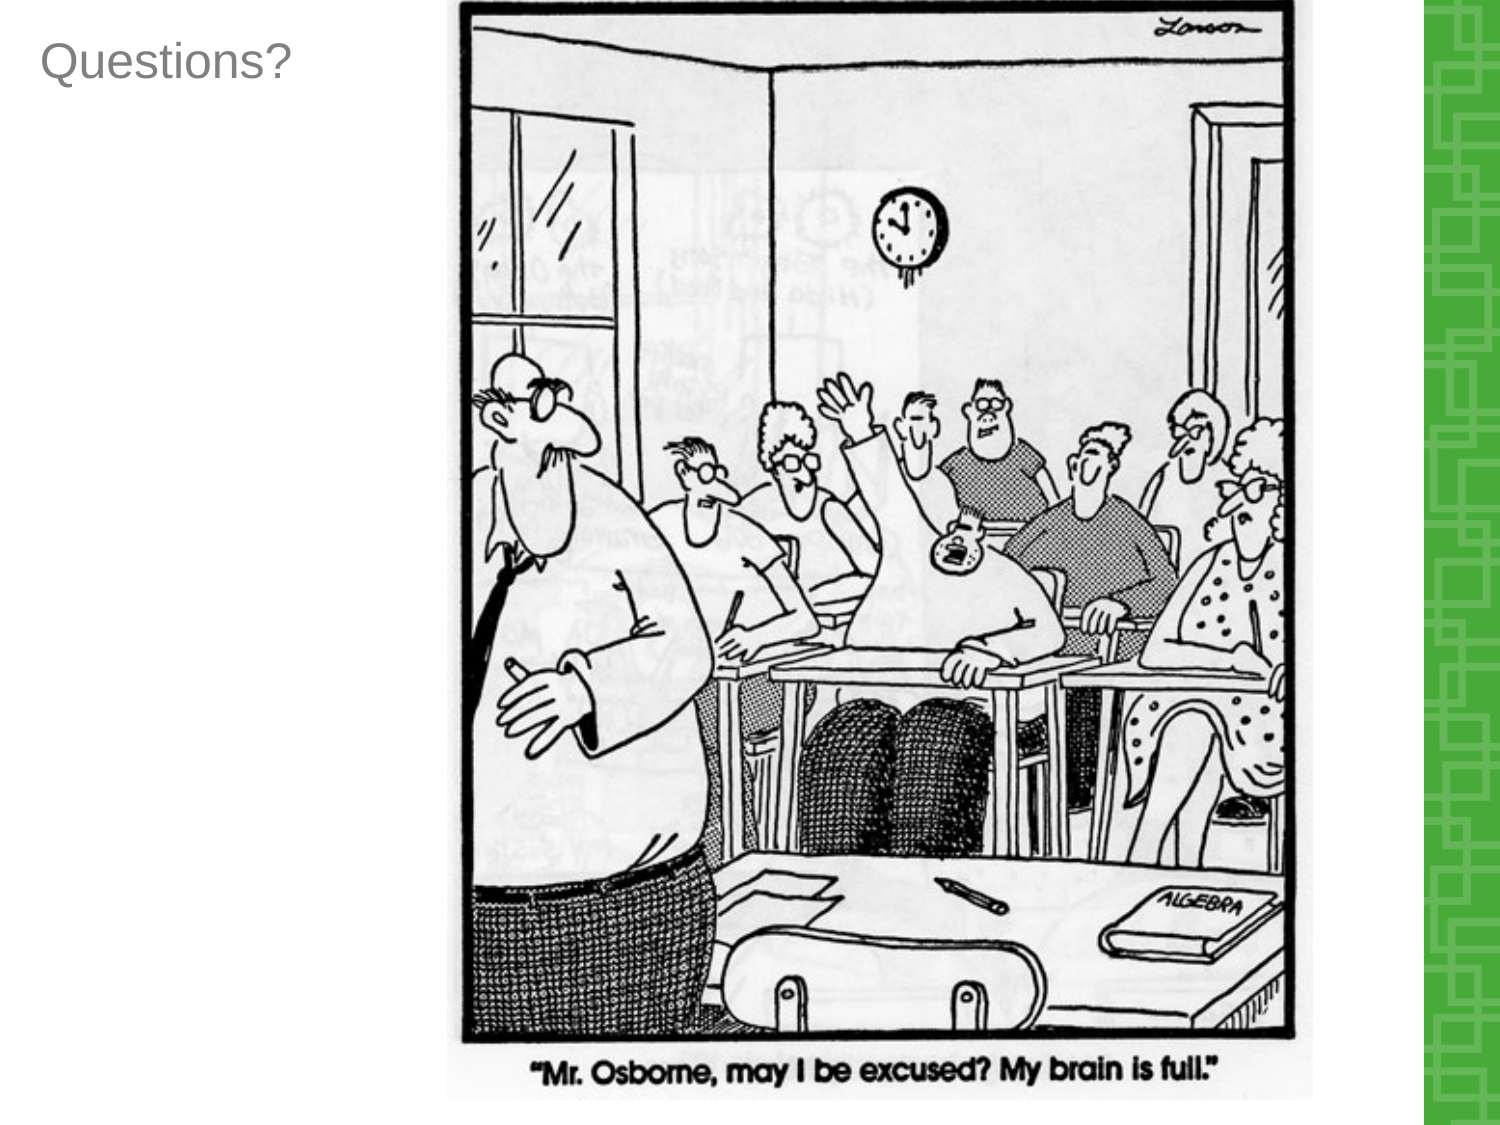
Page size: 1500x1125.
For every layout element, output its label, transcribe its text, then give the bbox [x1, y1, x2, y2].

title Questions? [24, 20, 441, 141]
picture [0, 0, 1500, 1125]
